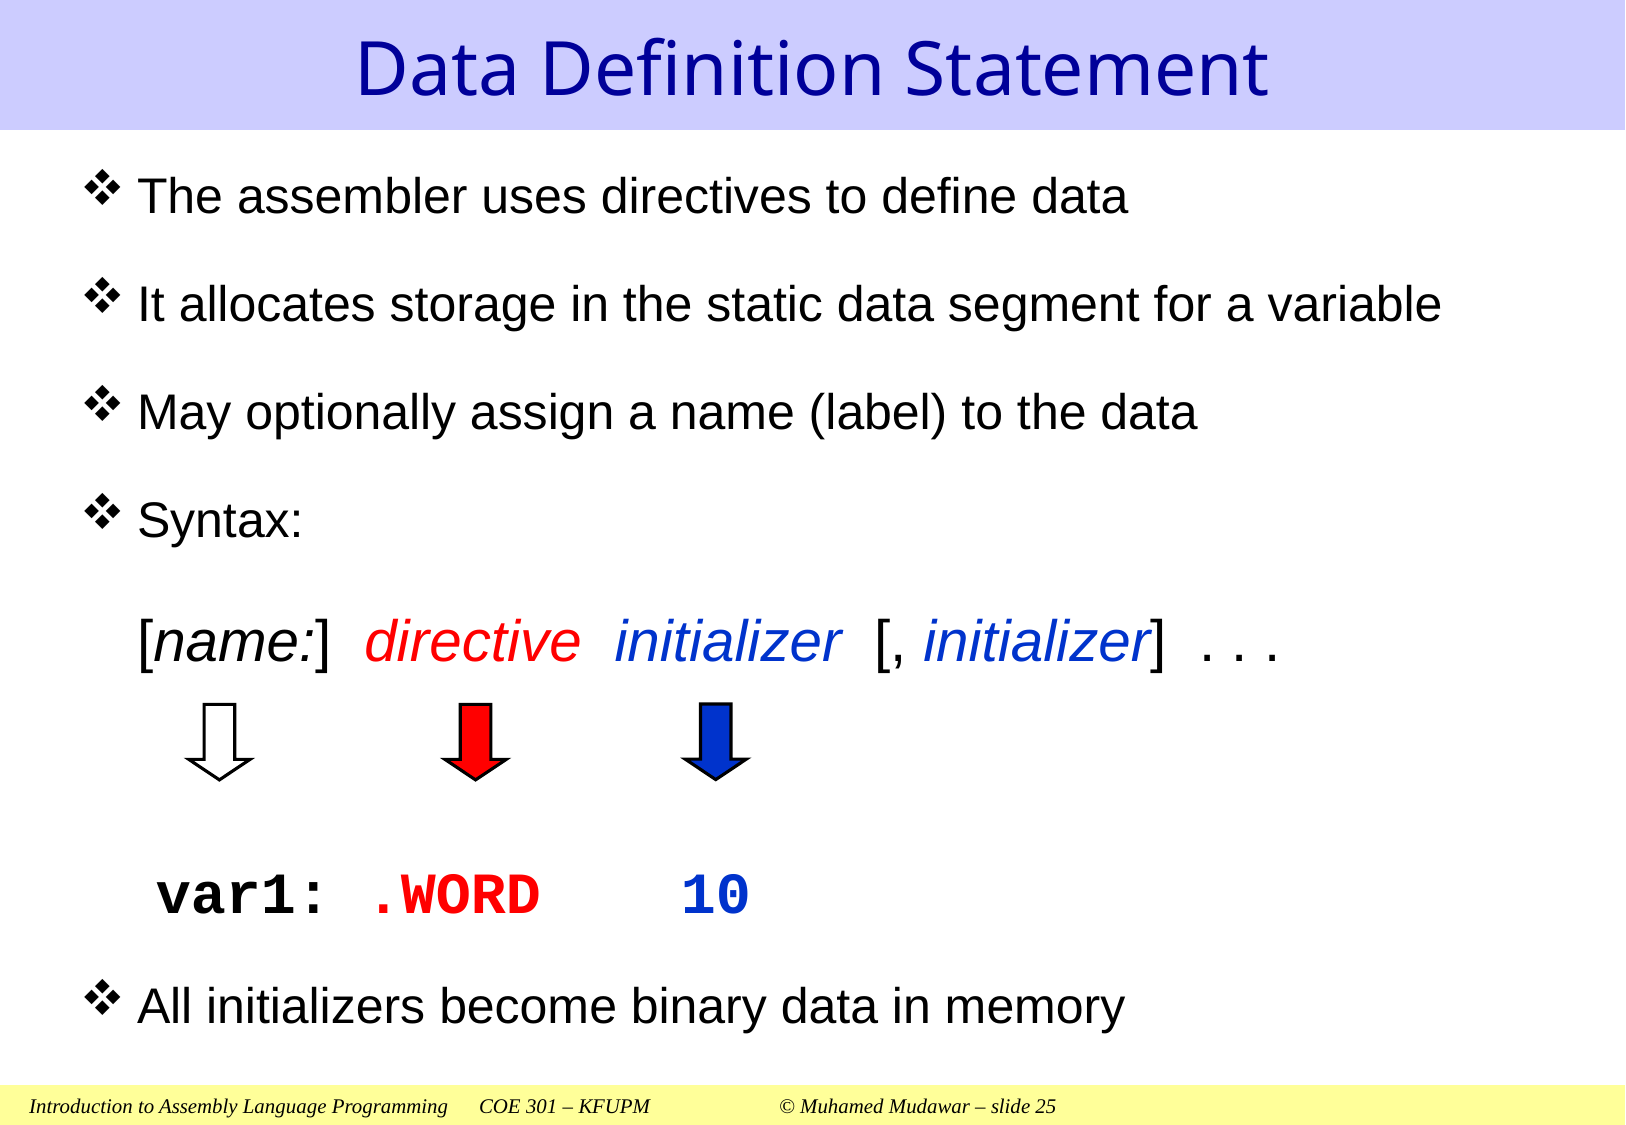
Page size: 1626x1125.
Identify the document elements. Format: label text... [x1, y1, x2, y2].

list The assembler uses directives to define data It allocates storage in the static data segment for a variable May optionally assign a name (label) to the data Syntax: [name:] directive initializer [, initializer] . . . var1: .WORD 10 All initializers become binary data in memory [65, 156, 1591, 1035]
title Data Definition Statement [0, 0, 1625, 130]
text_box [188, 703, 747, 781]
